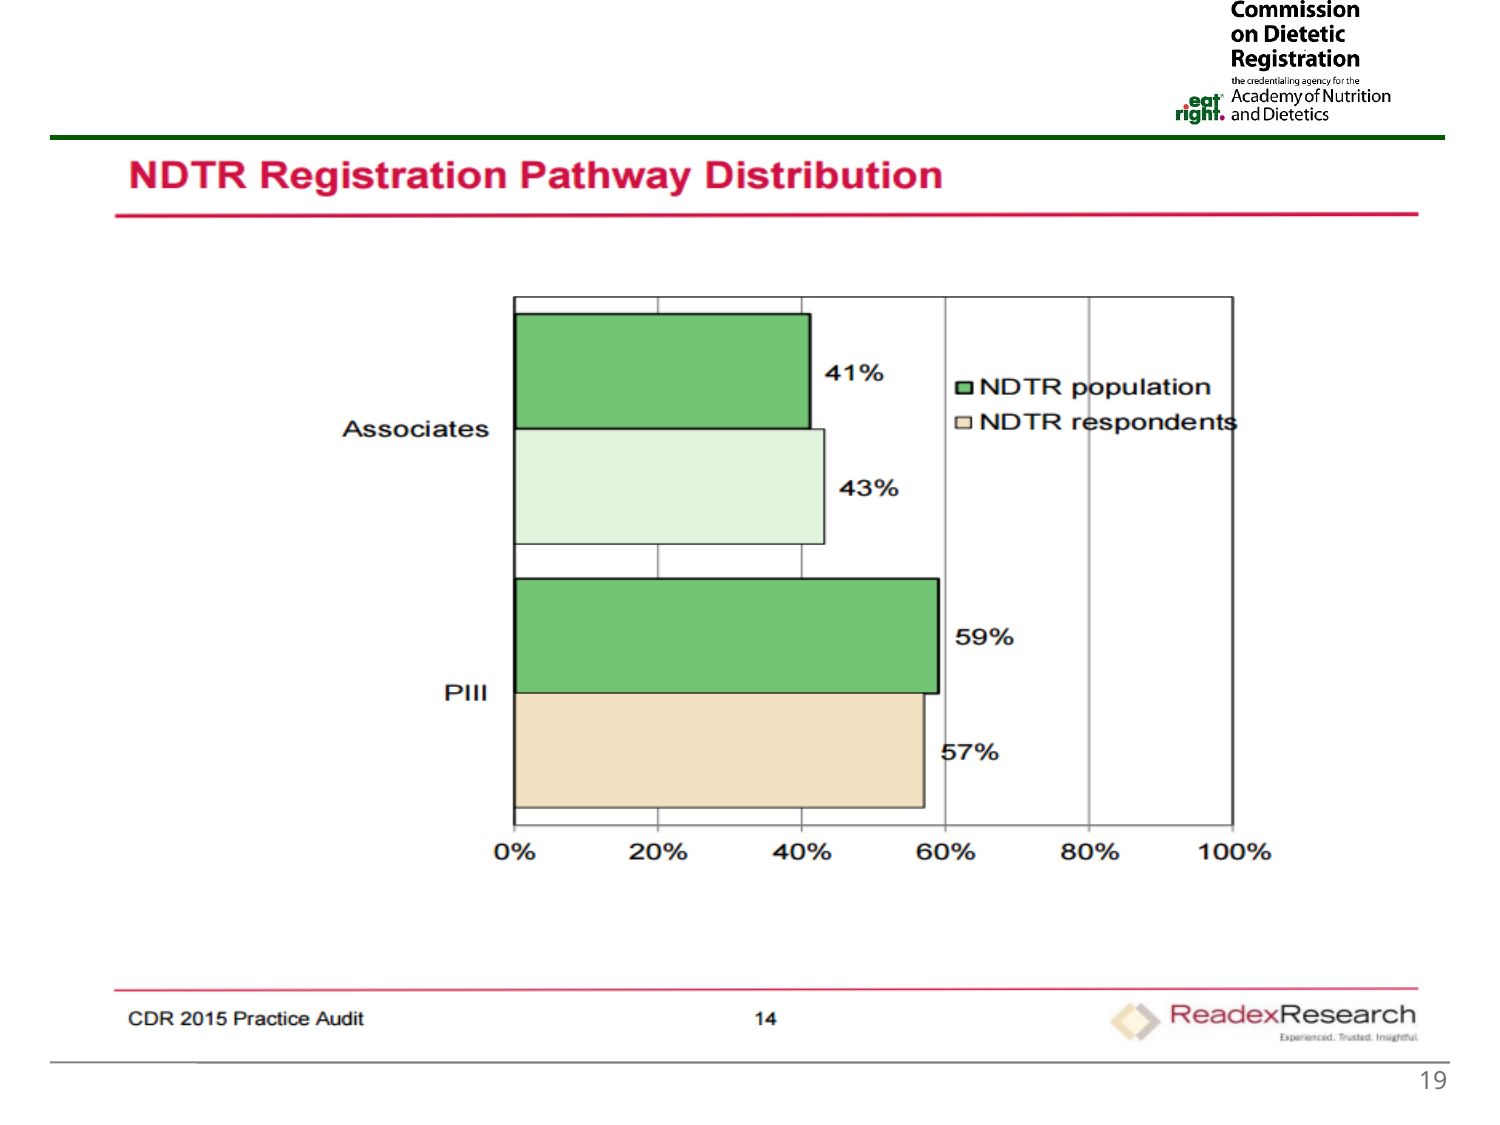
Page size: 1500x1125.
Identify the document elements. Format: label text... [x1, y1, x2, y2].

slide_number 19 [1112, 1062, 1463, 1100]
picture [99, 149, 1426, 1052]
picture [1175, 0, 1393, 125]
